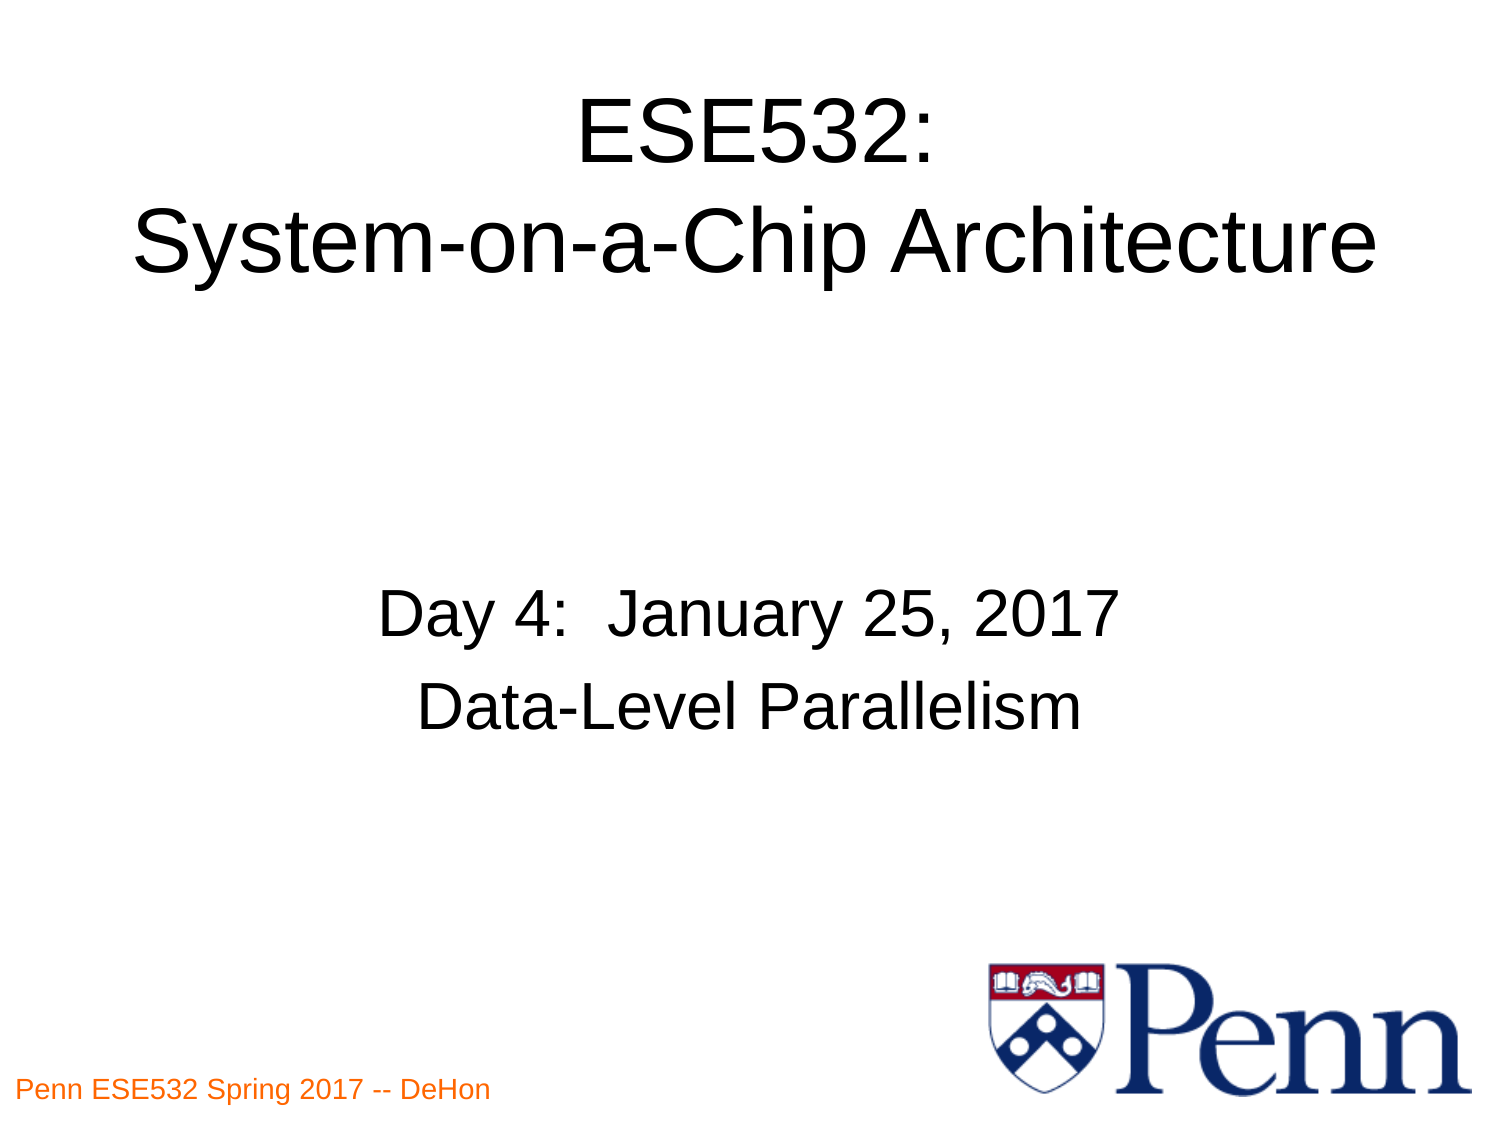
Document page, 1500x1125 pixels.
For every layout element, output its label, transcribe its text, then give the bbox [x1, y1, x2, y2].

subtitle Day 4: January 25, 2017 Data-Level Parallelism [224, 562, 1276, 851]
picture [987, 962, 1473, 1098]
title ESE532: System-on-a-Chip Architecture [99, 87, 1413, 276]
slide_number Penn ESE532 Spring 2017 -- DeHon [0, 1062, 688, 1125]
